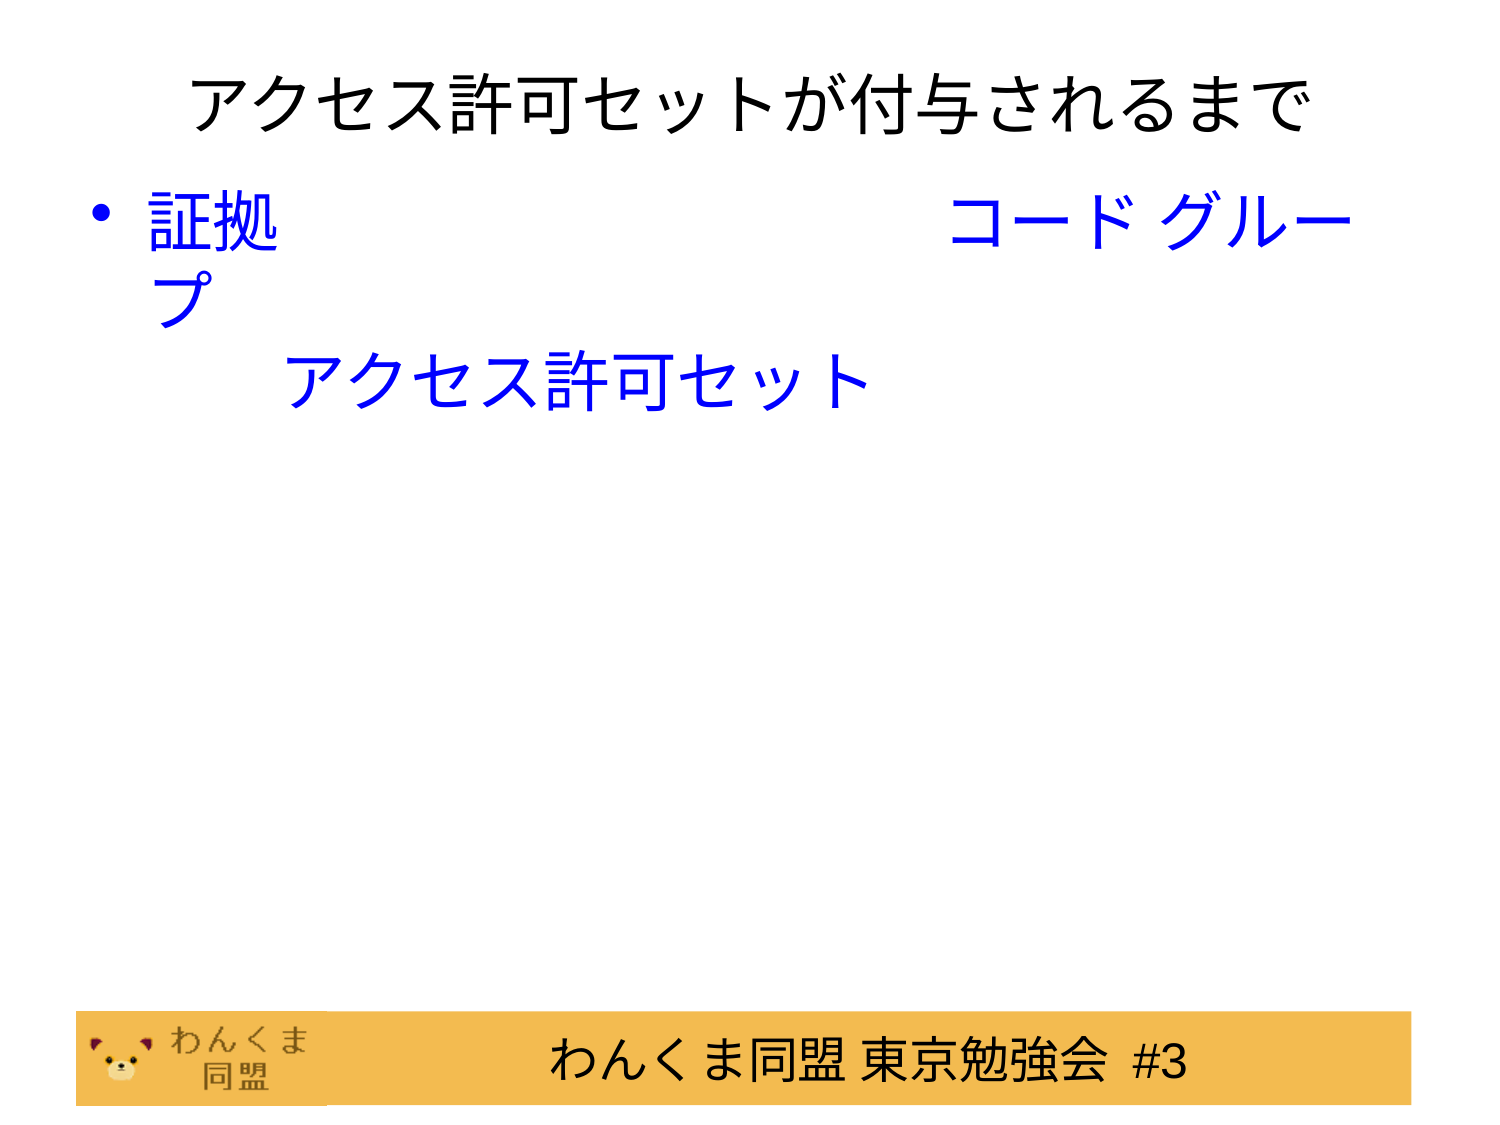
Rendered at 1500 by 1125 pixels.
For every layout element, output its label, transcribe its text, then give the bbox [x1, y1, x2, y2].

picture [76, 1011, 324, 1106]
list 証拠を評価して、対応するコード グループを判断、コード グループに関連づけられたアクセス許可セットが付与されます。 [74, 172, 1426, 1006]
title アクセス許可セットが付与されるまで [74, 44, 1426, 162]
